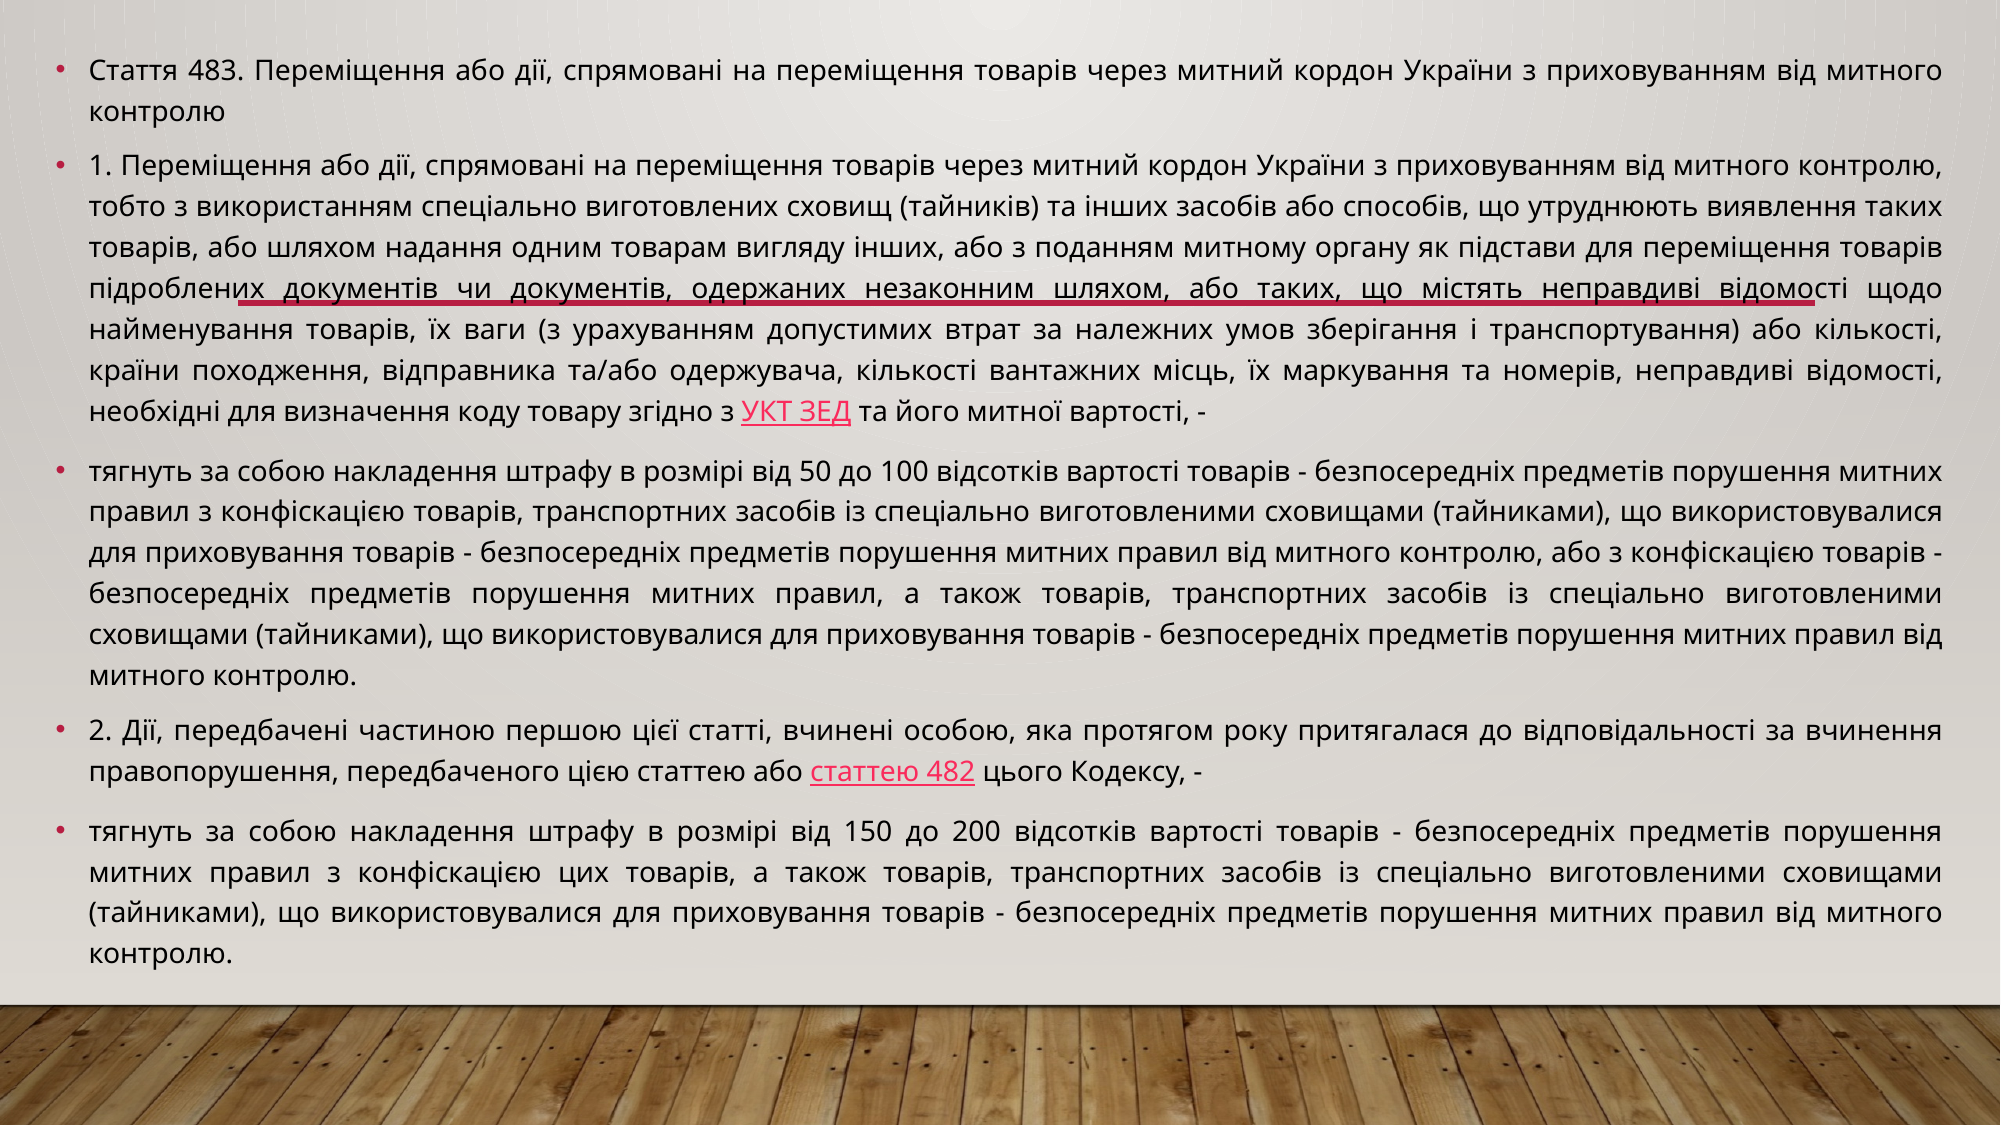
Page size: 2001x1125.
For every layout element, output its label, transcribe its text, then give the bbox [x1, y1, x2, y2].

list Стаття 483. Переміщення або дії, спрямовані на переміщення товарів через митний кордон України з приховуванням від митного контролю 1. Переміщення або дії, спрямовані на переміщення товарів через митний кордон України з приховуванням від митного контролю, тобто з використанням спеціально виготовлених сховищ (тайників) та інших засобів або способів, що утруднюють виявлення таких товарів, або шляхом надання одним товарам вигляду інших, або з поданням митному органу як підстави для переміщення товарів підроблених документів чи документів, одержаних незаконним шляхом, або таких, що містять неправдиві відомості щодо найменування товарів, їх ваги (з урахуванням допустимих втрат за належних умов зберігання і транспортування) або кількості, країни походження, відправника та/або одержувача, кількості вантажних місць, їх маркування та номерів, неправдиві відомості, необхідні для визначення коду товару згідно з УКТ ЗЕД та його митної вартості, - тягнуть за собою накладення штрафу в розмірі від 50 до 100 відсотків вартості товарів - безпосередніх предметів порушення митних правил з конфіскацією товарів, транспортних засобів із спеціально виготовленими сховищами (тайниками), що використовувалися для приховування товарів - безпосередніх предметів порушення митних правил від митного контролю, або з конфіскацією товарів - безпосередніх предметів порушення митних правил, а також товарів, транспортних засобів із спеціально виготовленими сховищами (тайниками), що використовувалися для приховування товарів - безпосередніх предметів порушення митних правил від митного контролю. 2. Дії, передбачені частиною першою цієї статті, вчинені особою, яка протягом року притягалася до відповідальності за вчинення правопорушення, передбаченого цією статтею або статтею 482 цього Кодексу, - тягнуть за собою накладення штрафу в розмірі від 150 до 200 відсотків вартості товарів - безпосередніх предметів порушення митних правил з конфіскацією цих товарів, а також товарів, транспортних засобів із спеціально виготовленими сховищами (тайниками), що використовувалися для приховування товарів - безпосередніх предметів порушення митних правил від митного контролю. [40, 37, 1958, 983]
picture [0, 1005, 2000, 1125]
